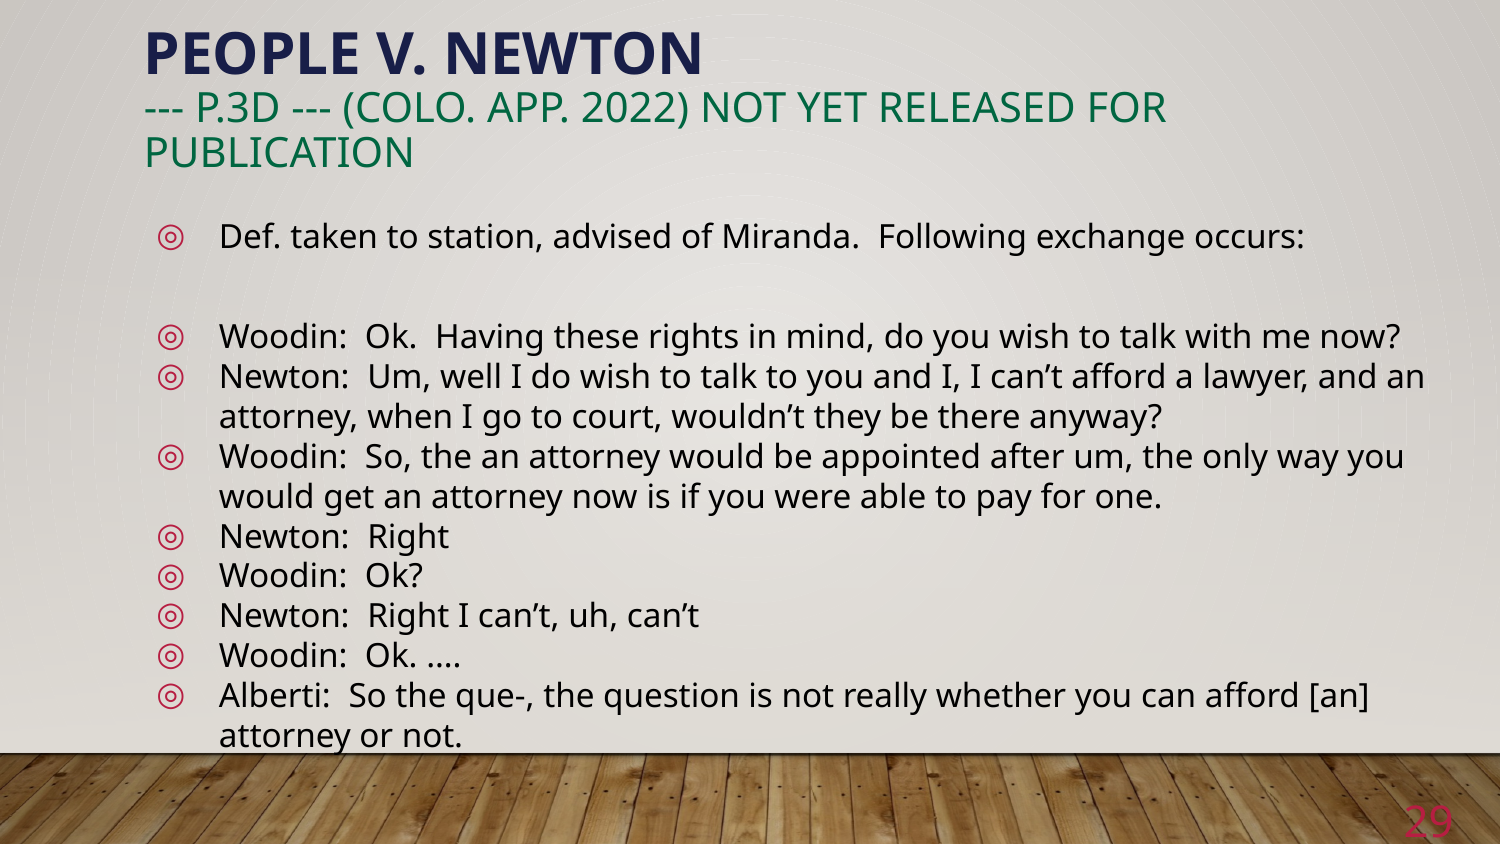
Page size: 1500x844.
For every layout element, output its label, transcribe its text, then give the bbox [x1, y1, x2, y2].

title People v. Newton --- p.3d --- (Colo. App. 2022) not yet released for publication [128, 50, 1432, 191]
picture [0, 753, 1500, 844]
slide_number 29 [1378, 779, 1469, 844]
list Def. taken to station, advised of Miranda. Following exchange occurs: Woodin: Ok. Having these rights in mind, do you wish to talk with me now? Newton: Um, well I do wish to talk to you and I, I can’t afford a lawyer, and an attorney, when I go to court, wouldn’t they be there anyway? Woodin: So, the an attorney would be appointed after um, the only way you would get an attorney now is if you were able to pay for one. Newton: Right Woodin: Ok? Newton: Right I can’t, uh, can’t Woodin: Ok. …. Alberti: So the que-, the question is not really whether you can afford [an] attorney or not. [128, 191, 1478, 778]
